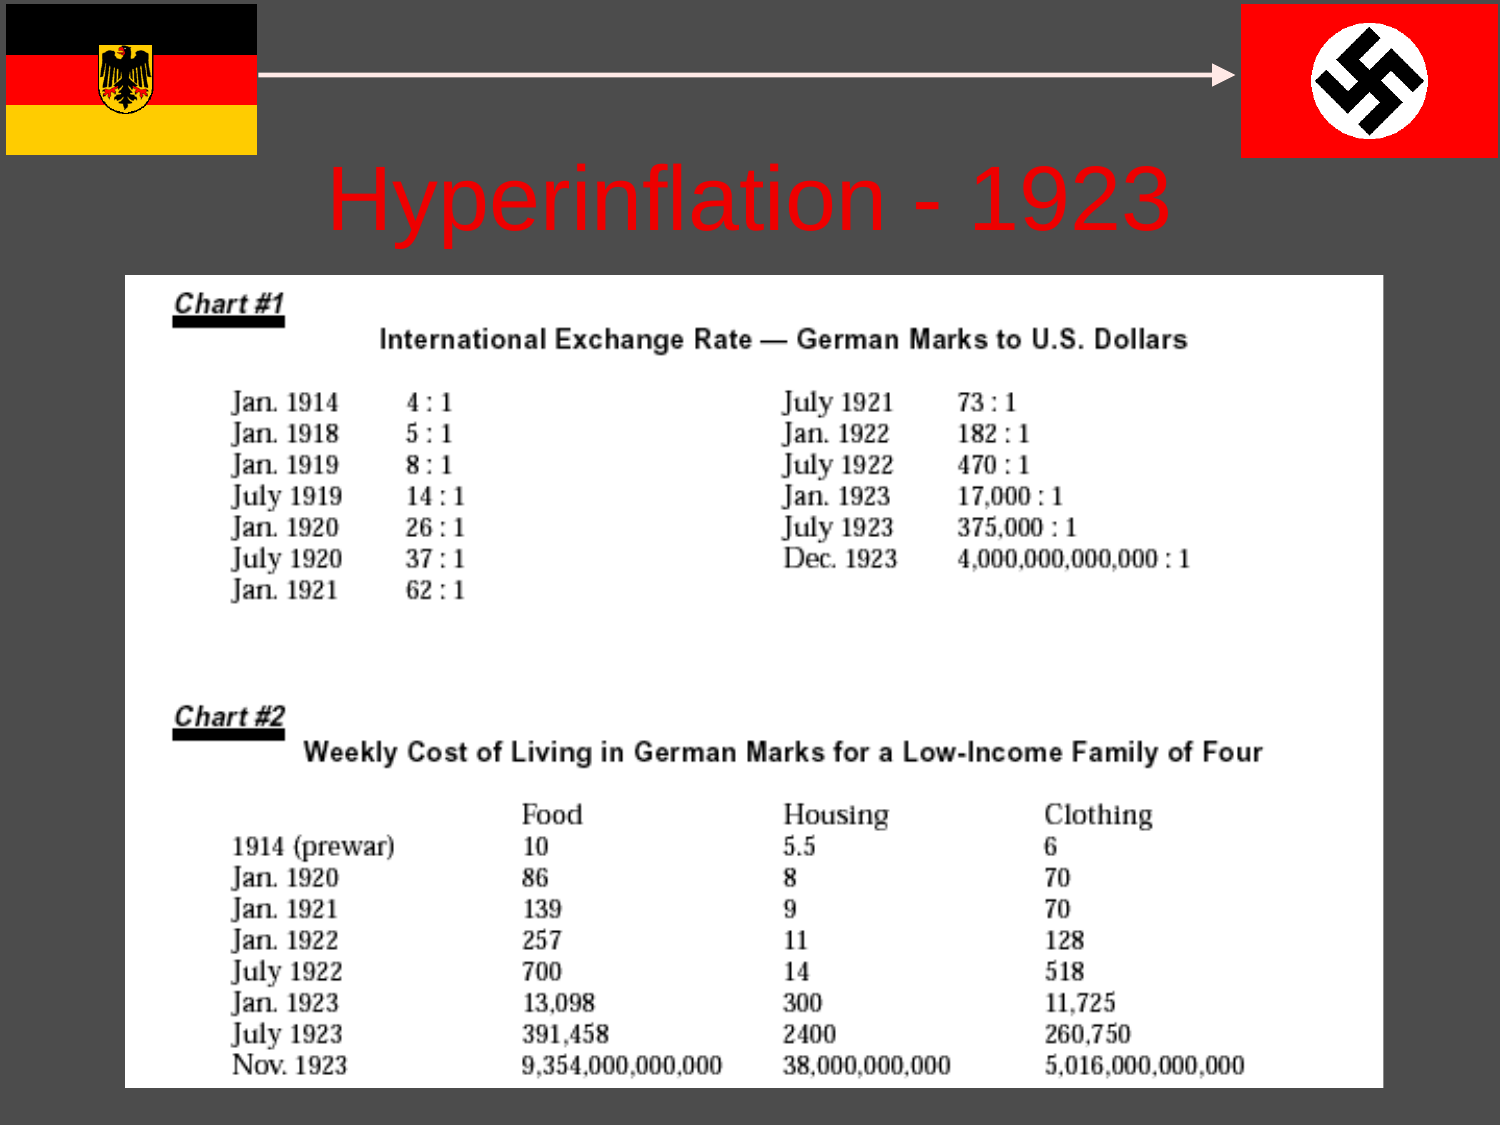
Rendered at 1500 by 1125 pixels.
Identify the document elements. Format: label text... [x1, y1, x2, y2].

picture [1241, 4, 1498, 158]
title Hyperinflation - 1923 [112, 99, 1388, 288]
picture [124, 274, 1384, 1088]
picture [6, 4, 257, 155]
